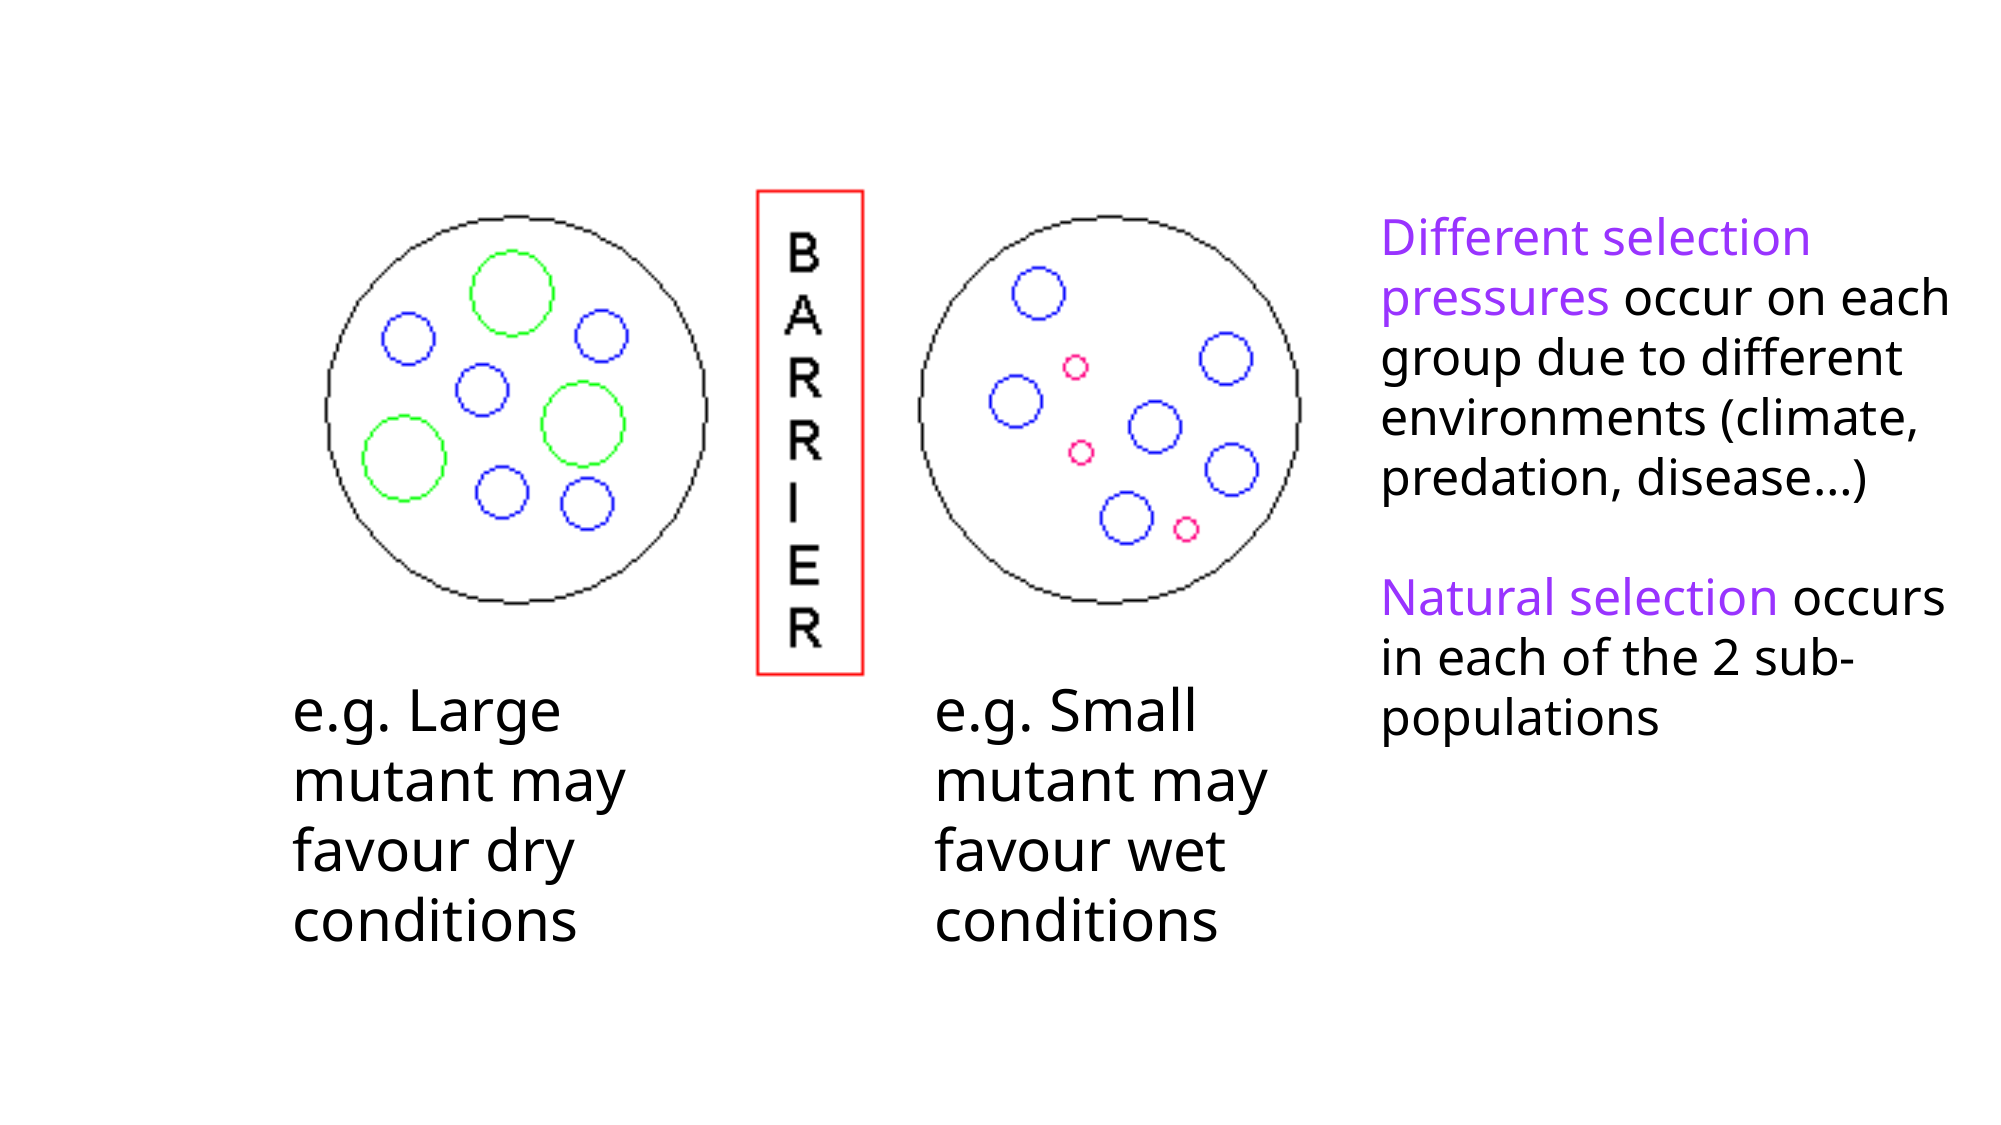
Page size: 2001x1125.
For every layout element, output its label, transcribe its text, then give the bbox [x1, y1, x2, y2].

text_box e.g. Small mutant may favour wet conditions [919, 665, 1367, 960]
text_box e.g. Large mutant may favour dry conditions [278, 665, 725, 960]
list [303, 148, 1325, 708]
text_box Different selection pressures occur on each group due to different environments (climate, predation, disease…) Natural selection occurs in each of the 2 sub-populations [1366, 198, 1981, 753]
